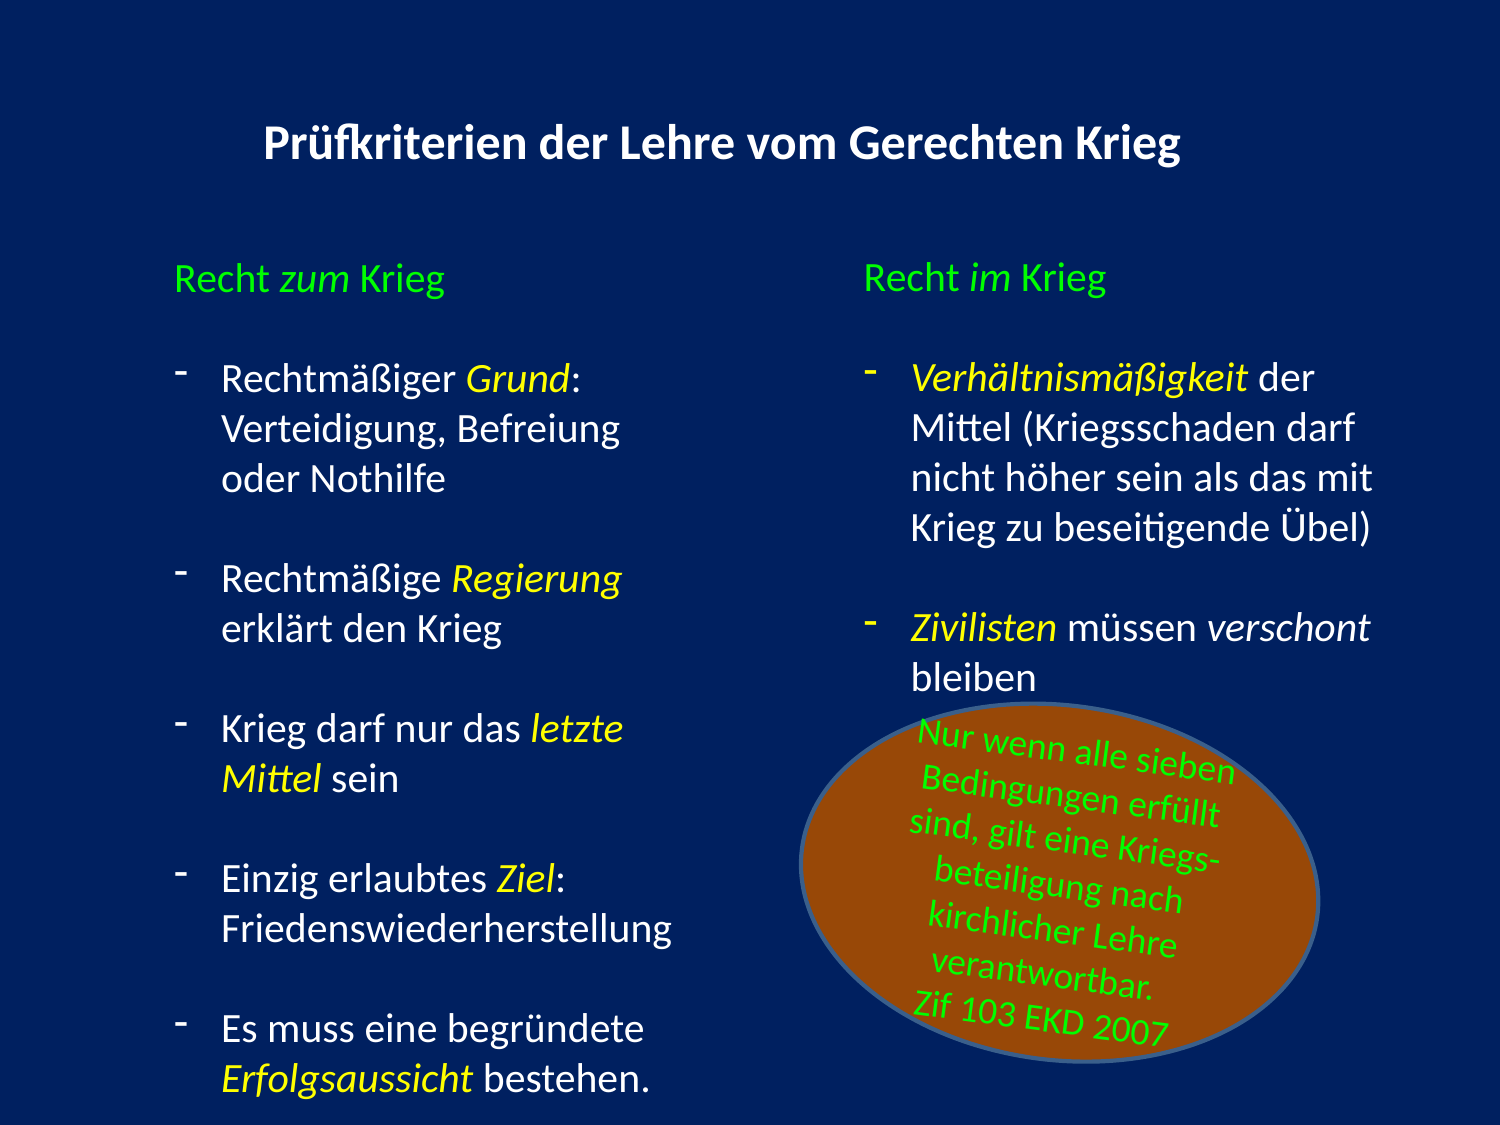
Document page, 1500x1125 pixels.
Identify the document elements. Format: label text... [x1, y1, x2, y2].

text_box Prüfkriterien der Lehre vom Gerechten Krieg [248, 101, 1197, 177]
text_box Nur wenn alle sieben Bedingungen erfüllt sind, gilt eine Kriegs-beteiligung nach kirchlicher Lehre verantwortbar. Zif 103 EKD 2007 [798, 701, 1321, 1064]
text_box Recht zum Krieg Rechtmäßiger Grund: Verteidigung, Befreiung oder Nothilfe Rechtmäßige Regierung erklärt den Krieg Krieg darf nur das letzte Mittel sein Einzig erlaubtes Ziel: Friedenswiederherstellung Es muss eine begründete Erfolgsaussicht bestehen. [159, 243, 715, 1125]
text_box Recht im Krieg Verhältnismäßigkeit der Mittel (Kriegsschaden darf nicht höher sein als das mit Krieg zu beseitigende Übel) Zivilisten müssen verschont bleiben [848, 242, 1405, 708]
